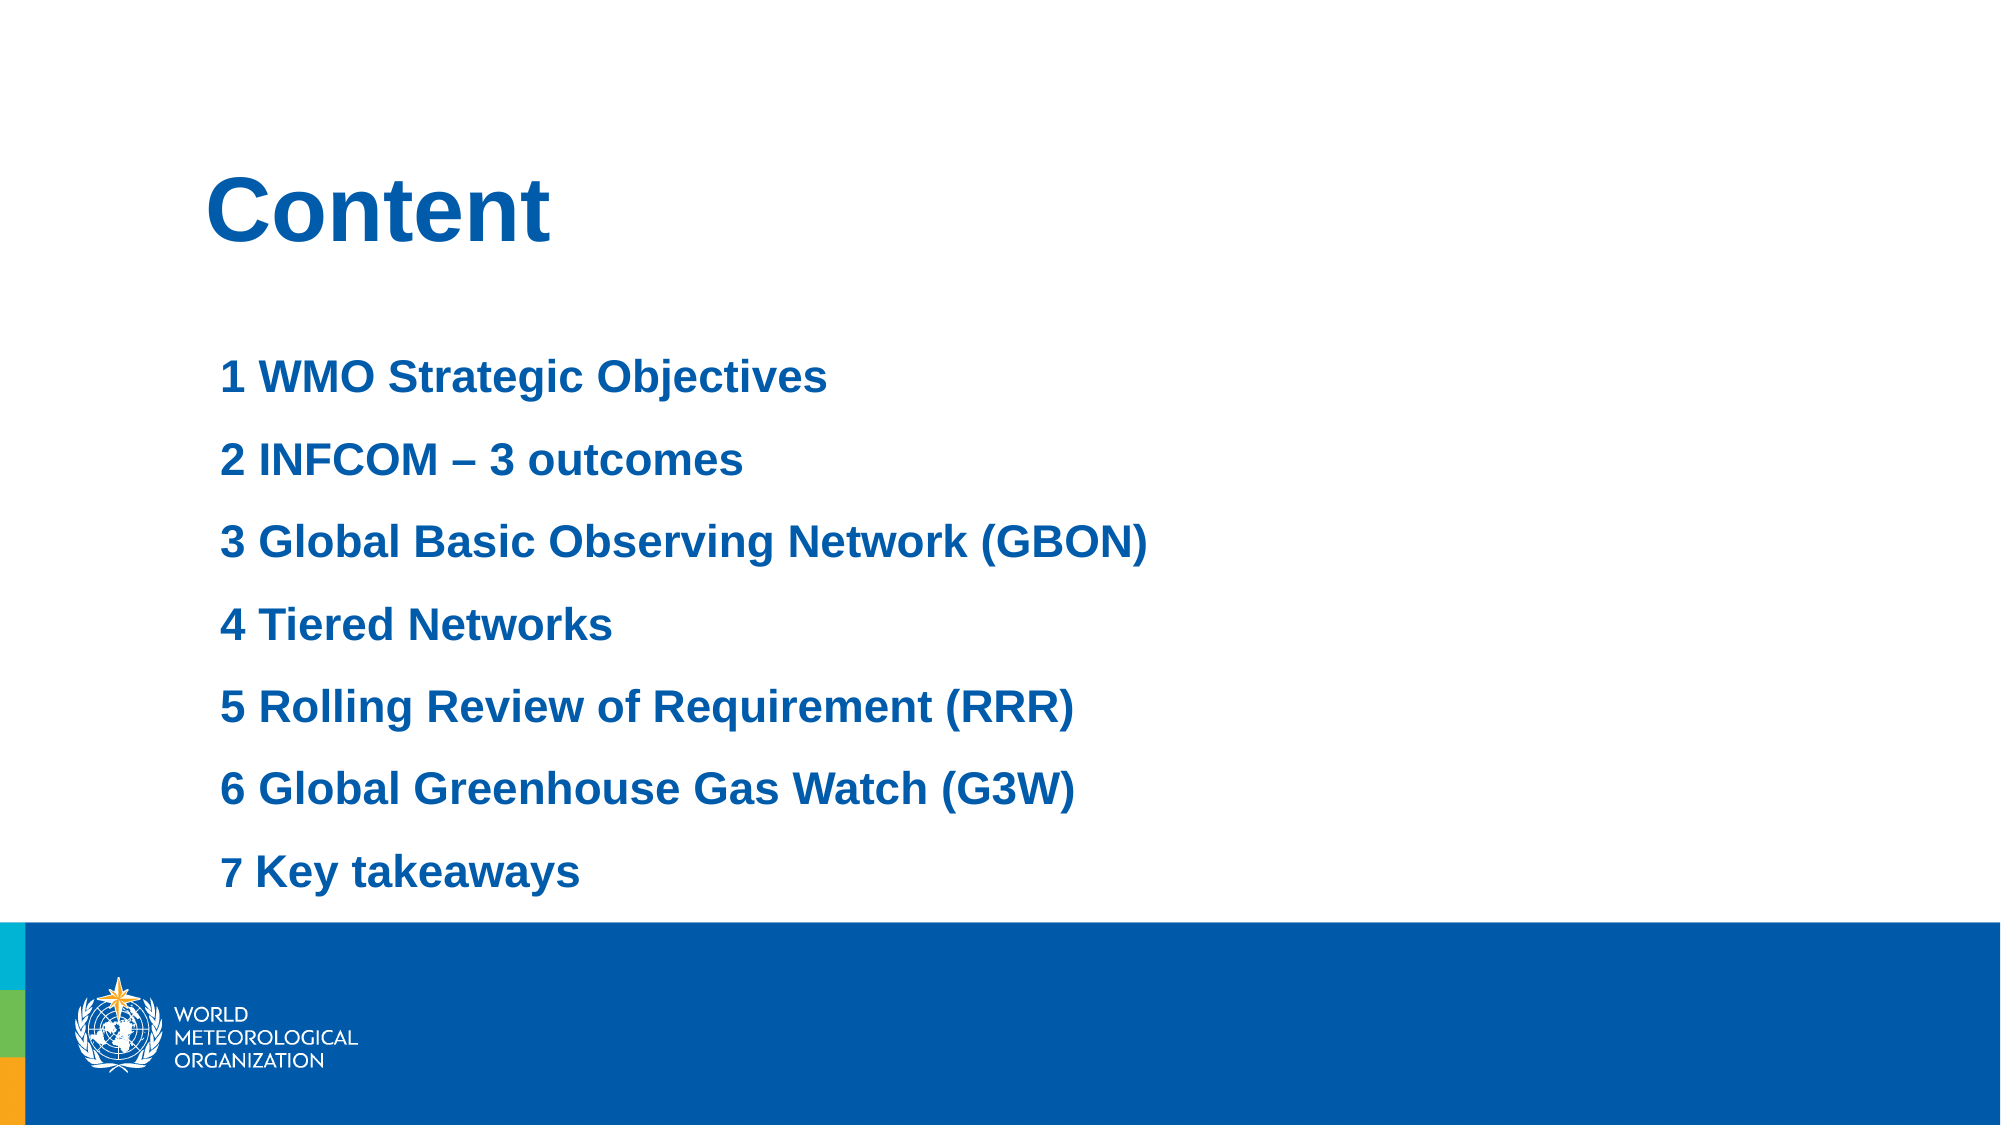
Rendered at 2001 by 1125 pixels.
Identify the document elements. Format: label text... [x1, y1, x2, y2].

picture [0, 0, 2001, 1125]
text_box Content [205, 189, 873, 260]
text_box 1 WMO Strategic Objectives 2 INFCOM – 3 outcomes 3 Global Basic Observing Network (GBON) 4 Tiered Networks 5 Rolling Review of Requirement (RRR) 6 Global Greenhouse Gas Watch (G3W) 7 Key takeaways [205, 312, 1573, 980]
